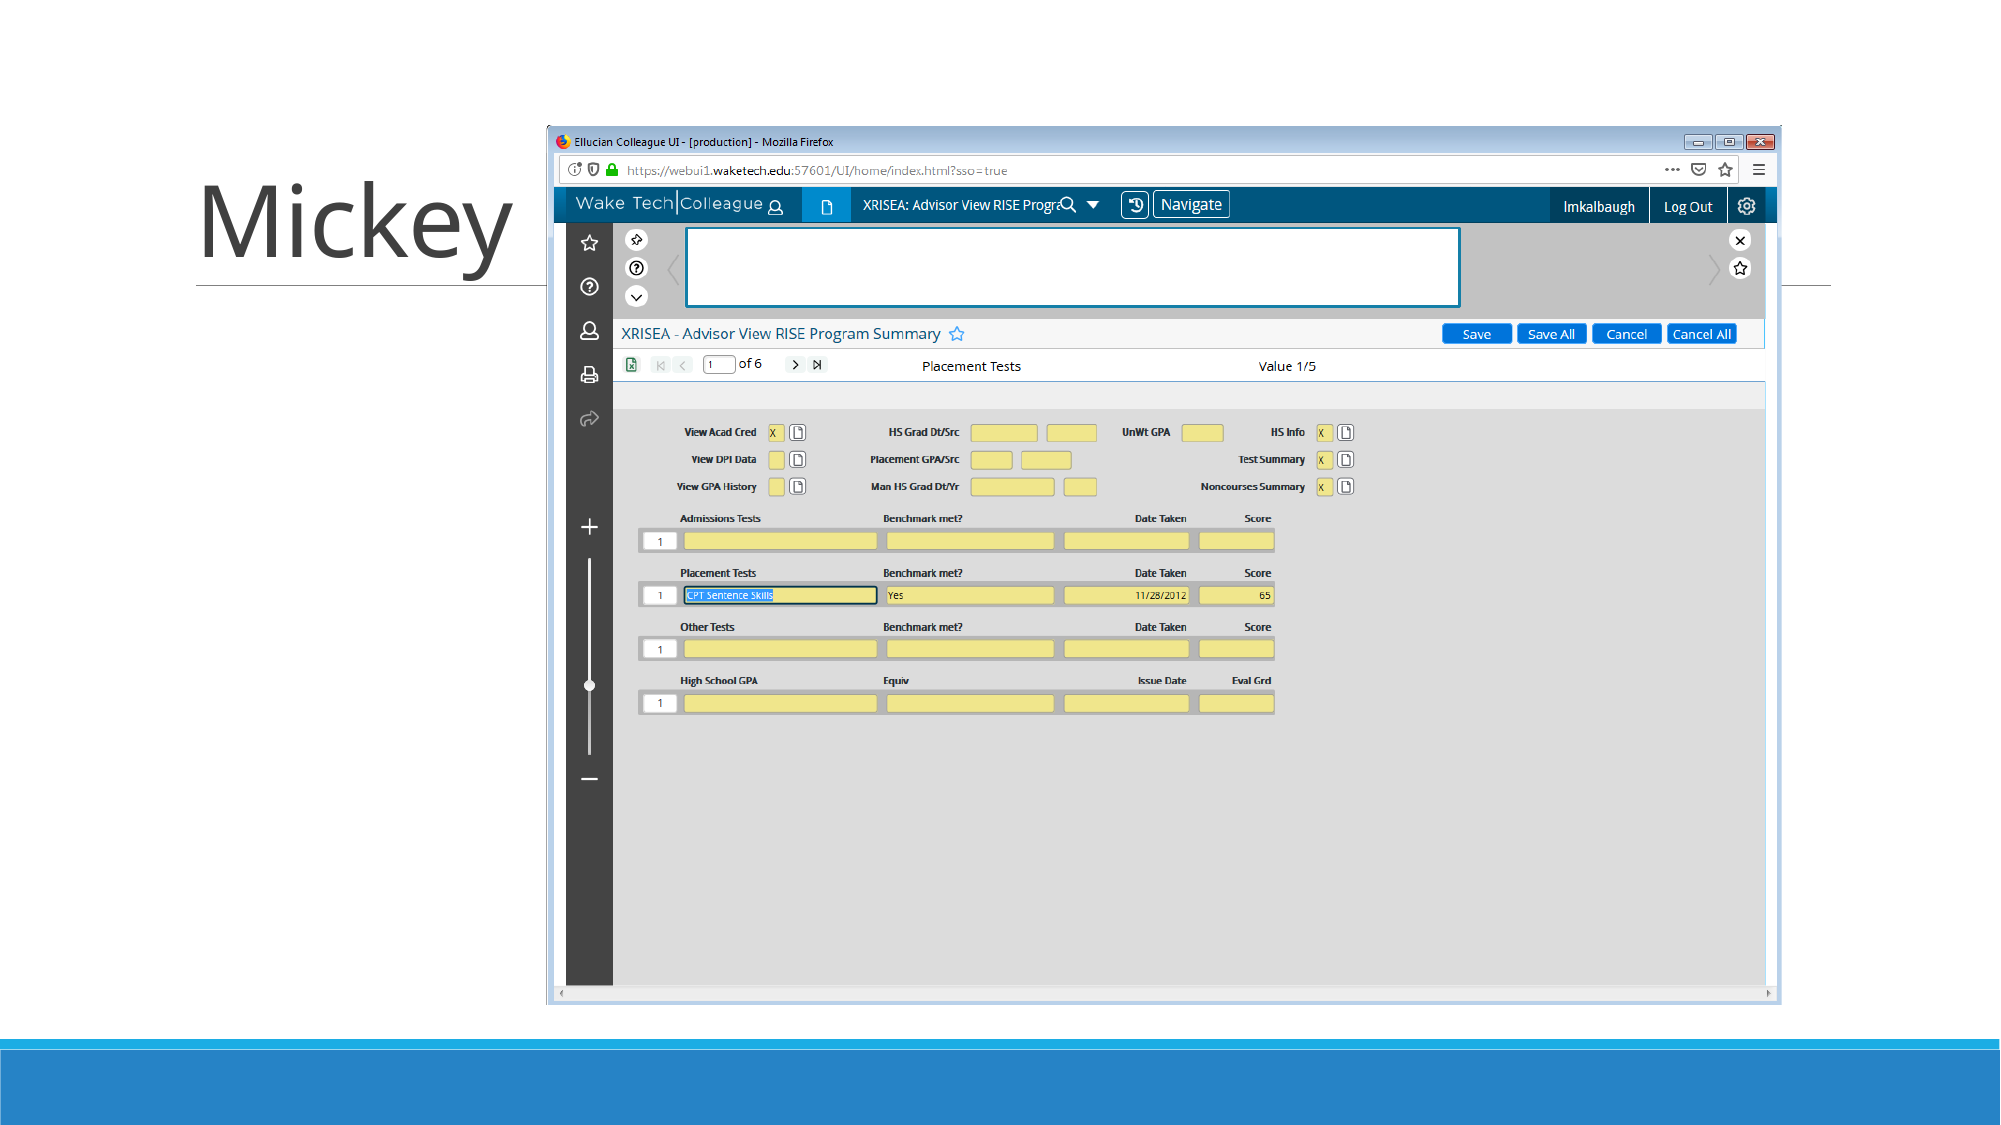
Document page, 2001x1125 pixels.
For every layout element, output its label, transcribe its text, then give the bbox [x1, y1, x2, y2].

title Mickey [180, 47, 1830, 285]
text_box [546, 124, 1783, 1005]
